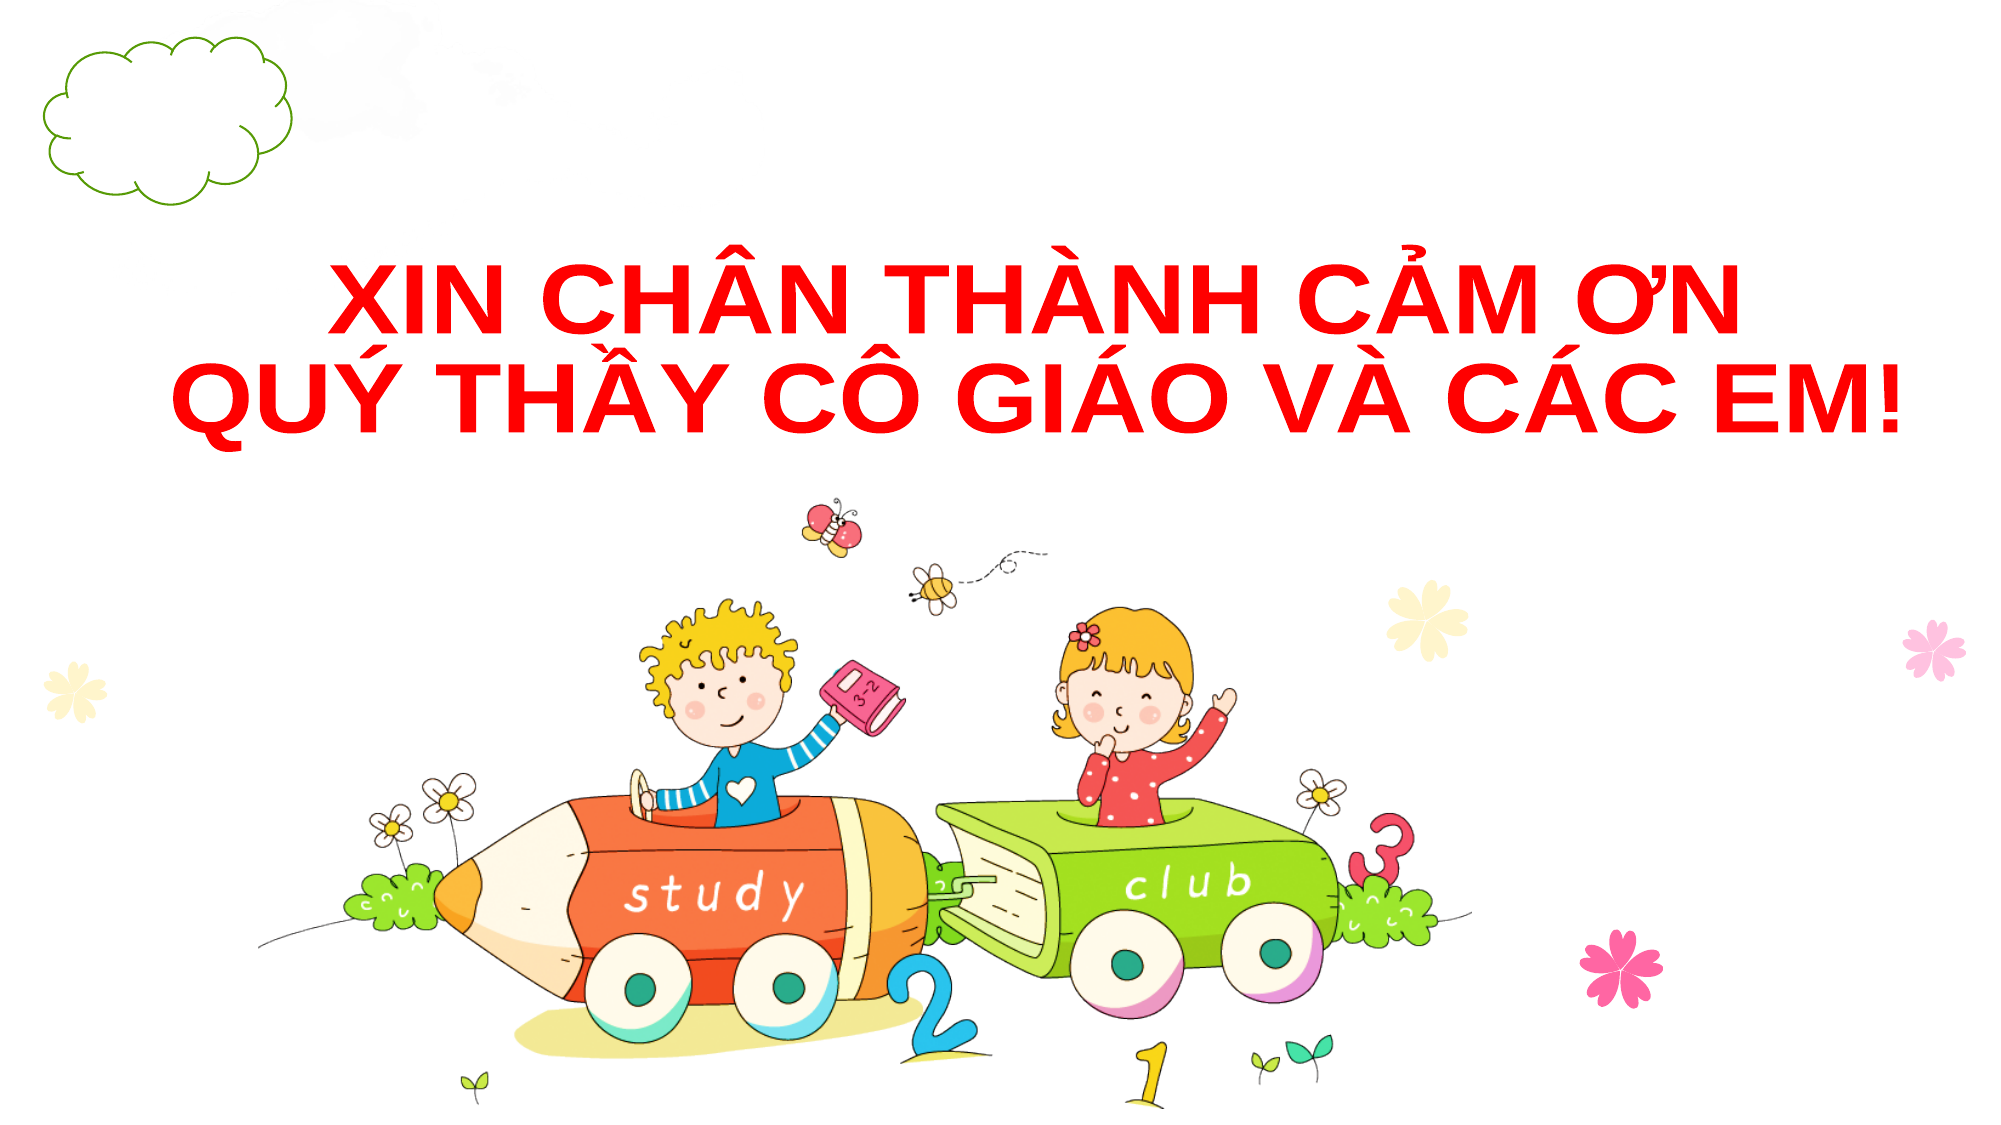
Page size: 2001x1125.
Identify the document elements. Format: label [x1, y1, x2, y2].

text_box [1385, 579, 1469, 659]
picture [258, 415, 1472, 1109]
text_box [1579, 929, 1663, 1008]
picture [113, 0, 833, 308]
text_box [1902, 619, 1966, 681]
text_box [43, 52, 113, 195]
text_box [43, 661, 107, 722]
